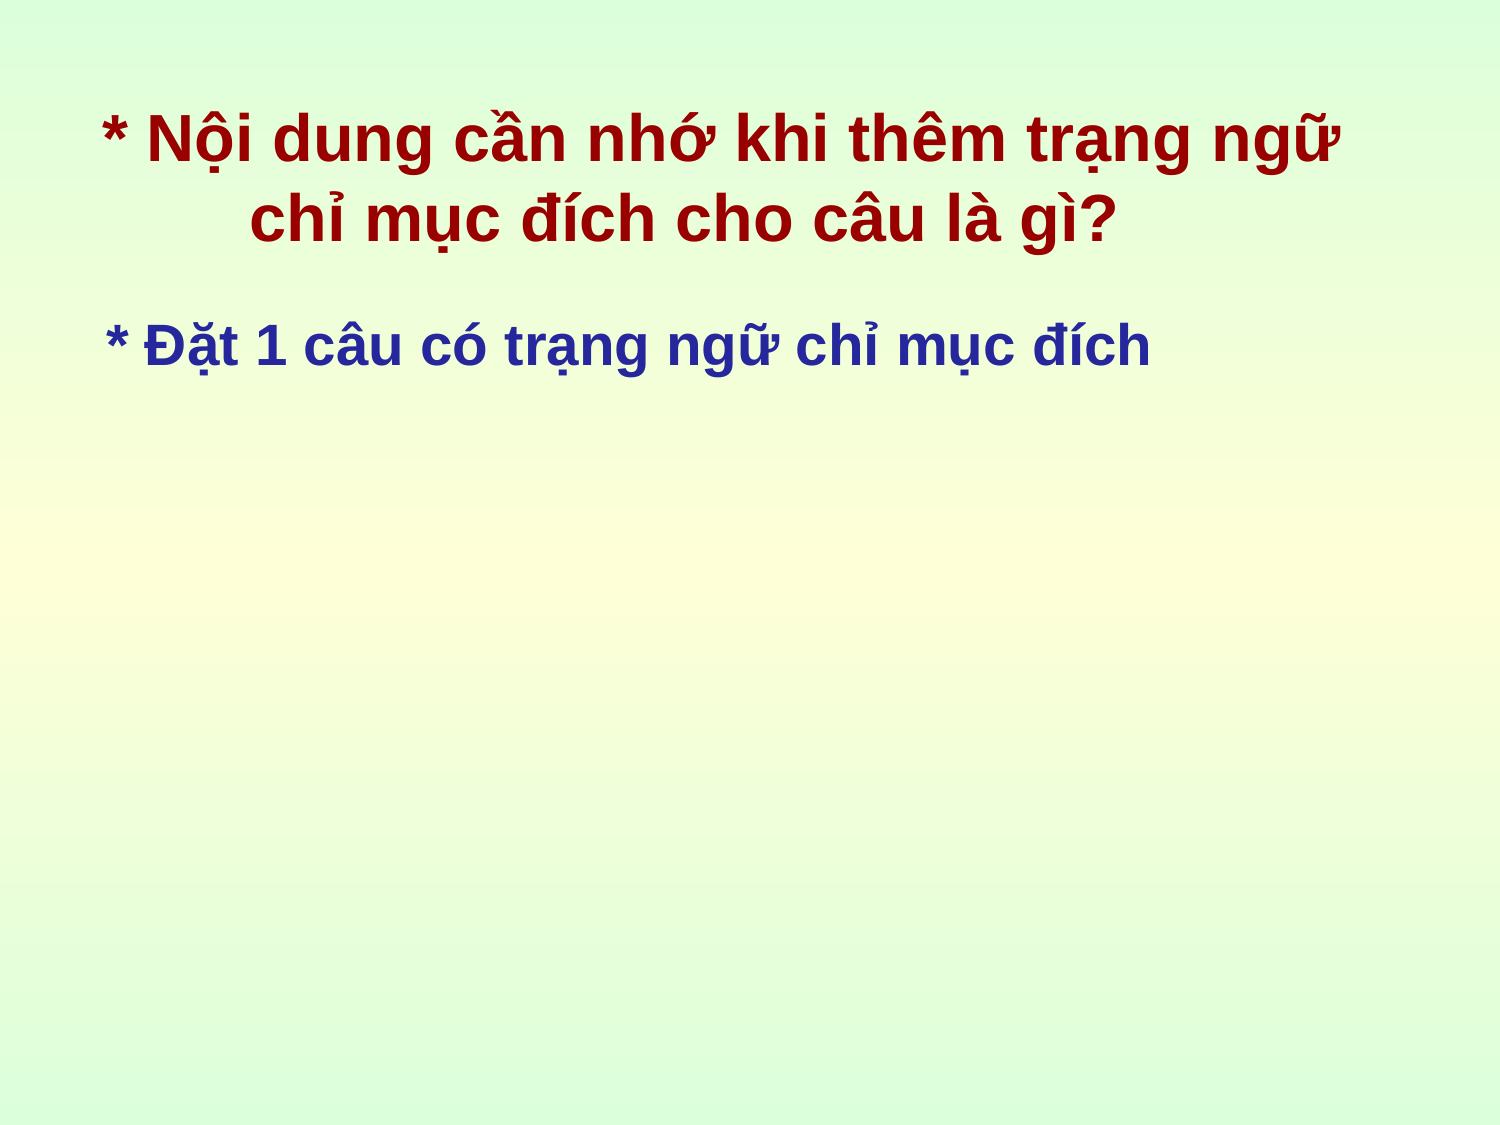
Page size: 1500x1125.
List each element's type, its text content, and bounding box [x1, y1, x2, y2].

text_box * Đặt 1 câu có trạng ngữ chỉ mục đích [74, 299, 1188, 385]
text_box * Nội dung cần nhớ khi thêm trạng ngữ chỉ mục đích cho câu là gì? [87, 87, 1463, 263]
